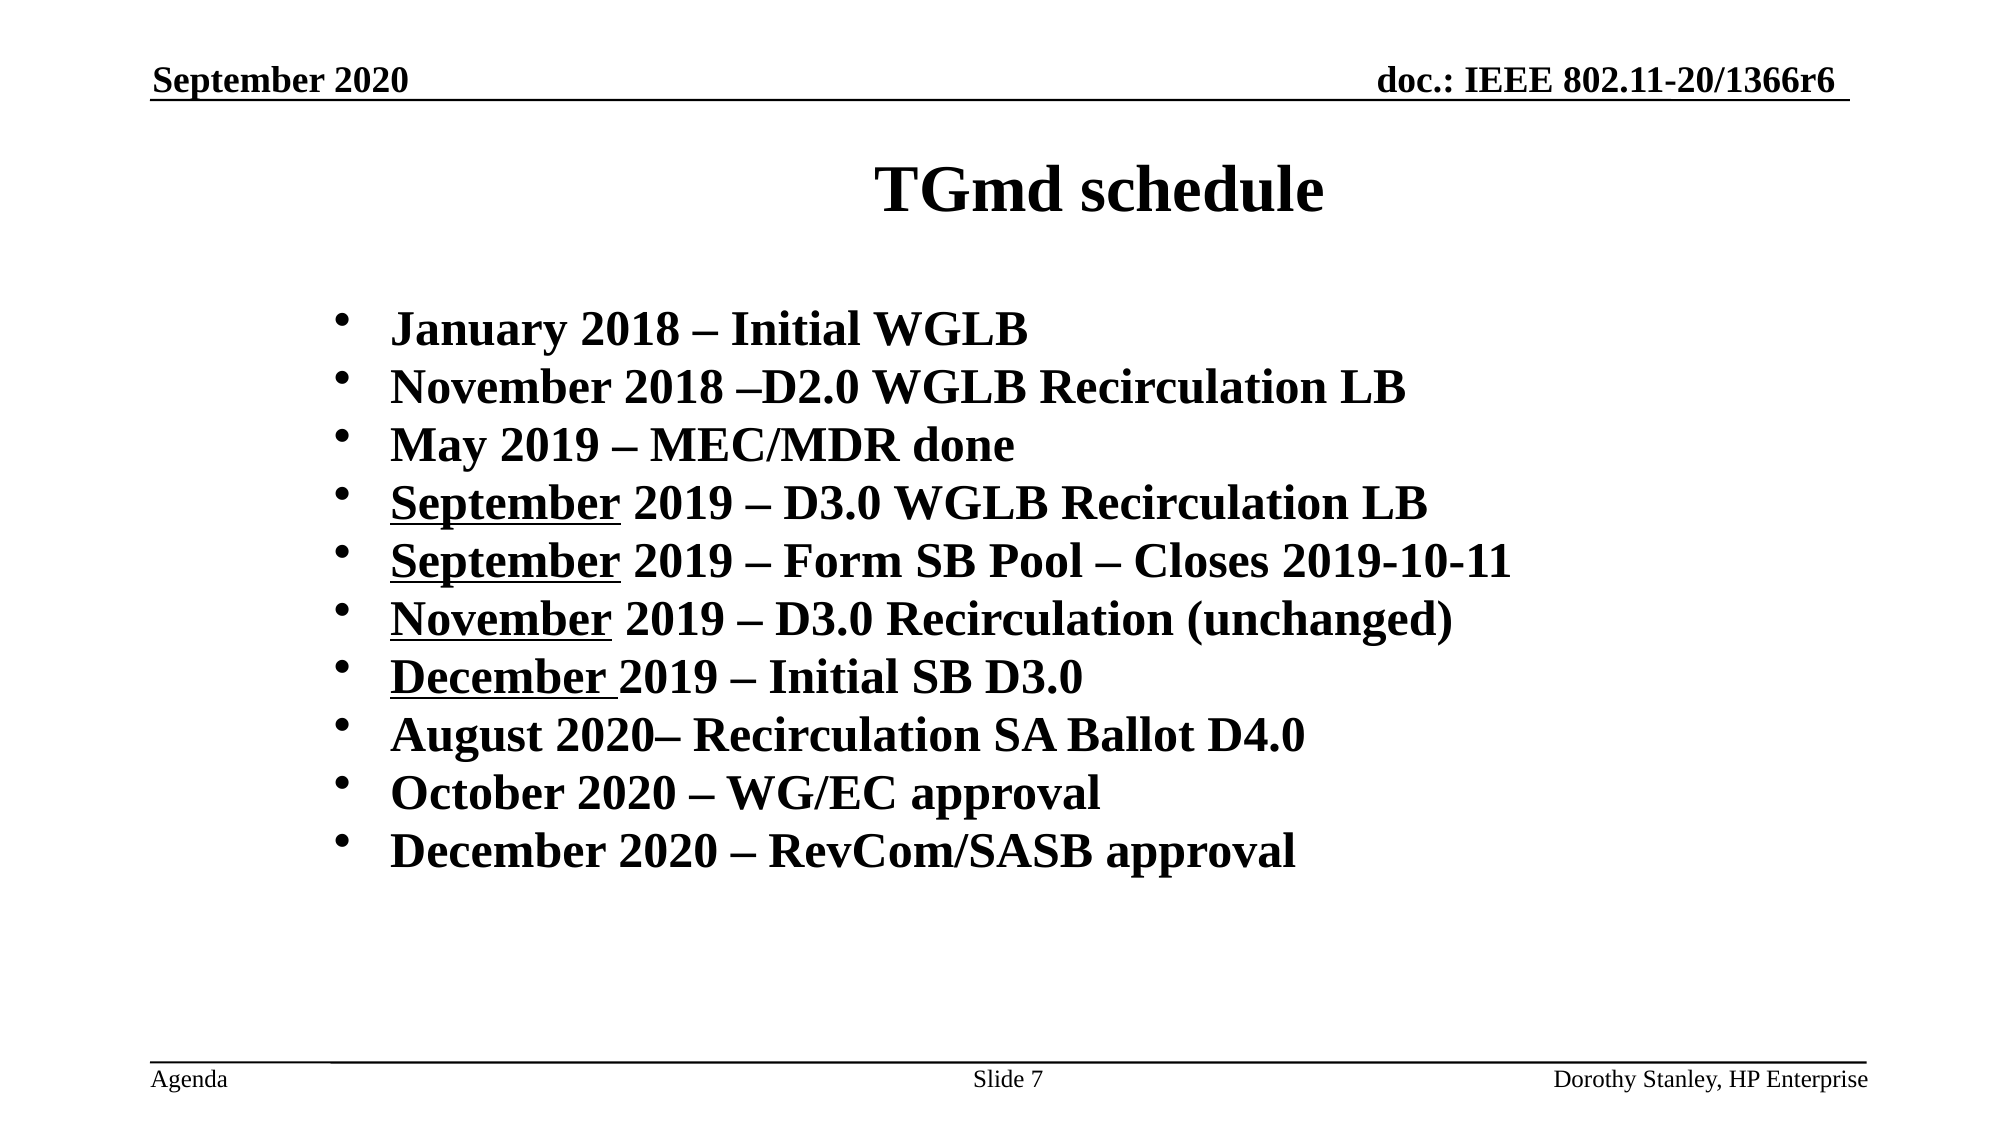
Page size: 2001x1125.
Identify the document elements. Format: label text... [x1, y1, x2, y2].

title TGmd schedule [362, 137, 1838, 299]
list January 2018 – Initial WGLB November 2018 –D2.0 WGLB Recirculation LB May 2019 – MEC/MDR done September 2019 – D3.0 WGLB Recirculation LB September 2019 – Form SB Pool – Closes 2019-10-11 November 2019 – D3.0 Recirculation (unchanged) December 2019 – Initial SB D3.0 August 2020– Recirculation SA Ballot D4.0 October 2020 – WG/EC approval December 2020 – RevCom/SASB approval [318, 299, 1838, 938]
footer Dorothy Stanley, HP Enterprise [1549, 1062, 1869, 1093]
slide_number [152, 54, 567, 100]
slide_number Slide 7 [964, 1062, 1053, 1093]
